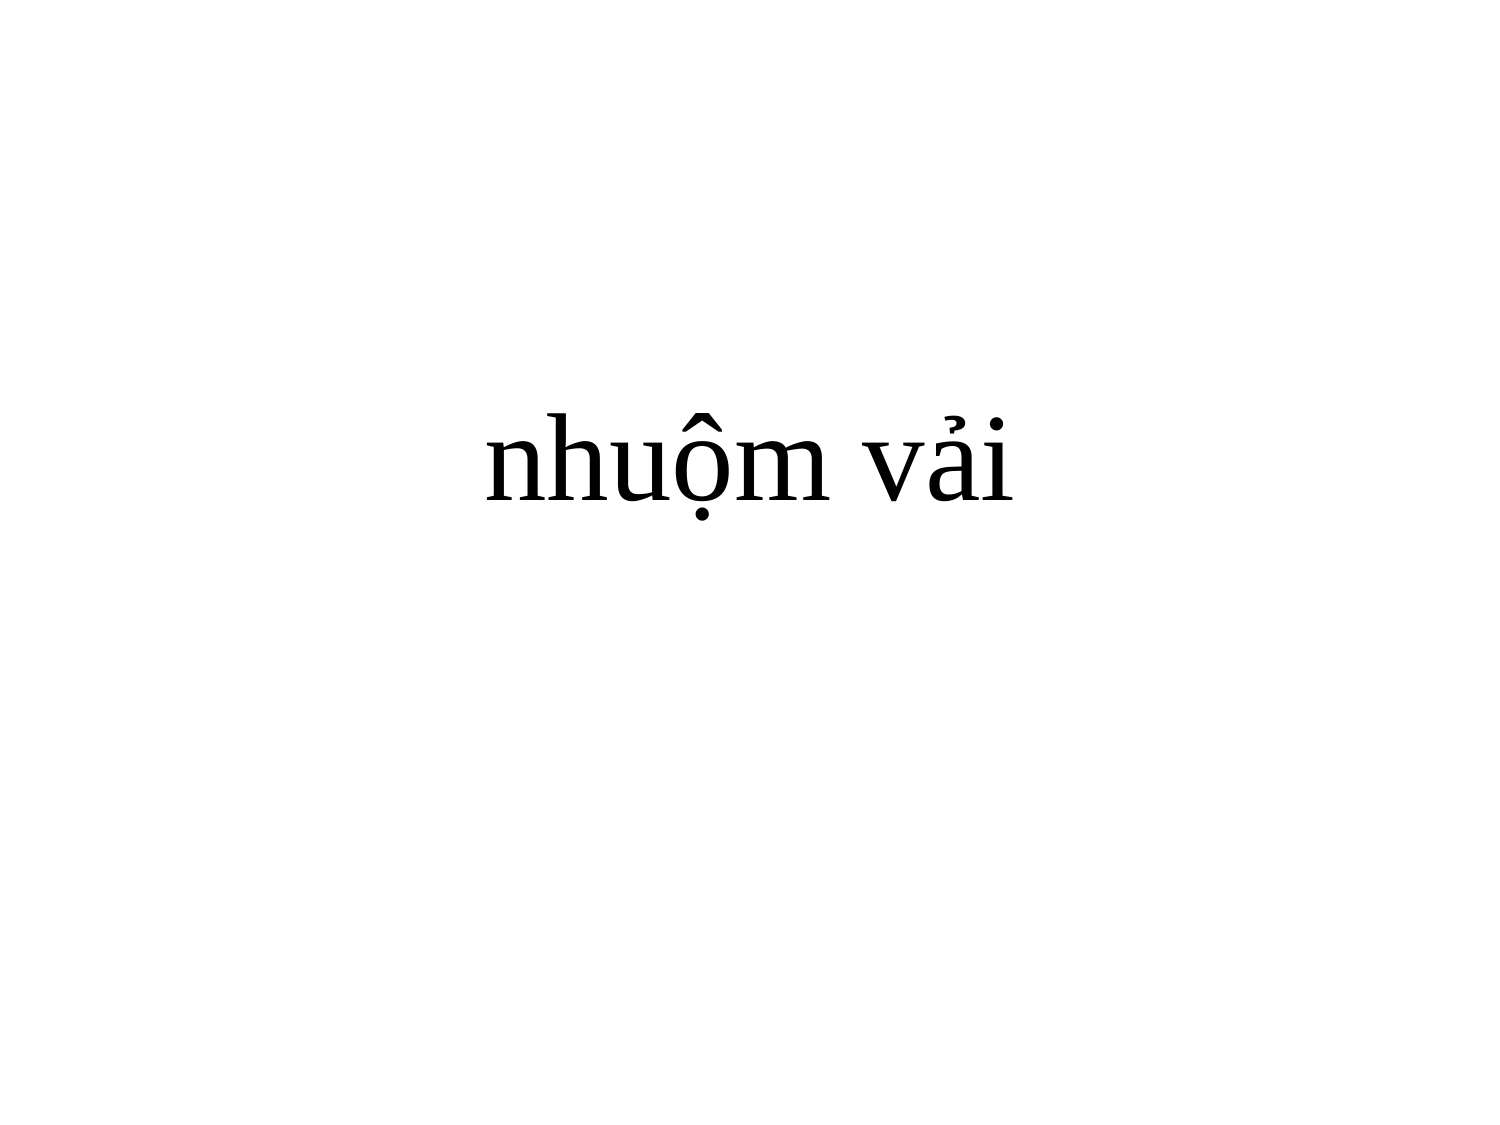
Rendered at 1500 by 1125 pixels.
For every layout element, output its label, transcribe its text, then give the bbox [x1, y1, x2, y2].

list nhuộm vải [75, 262, 1425, 1005]
